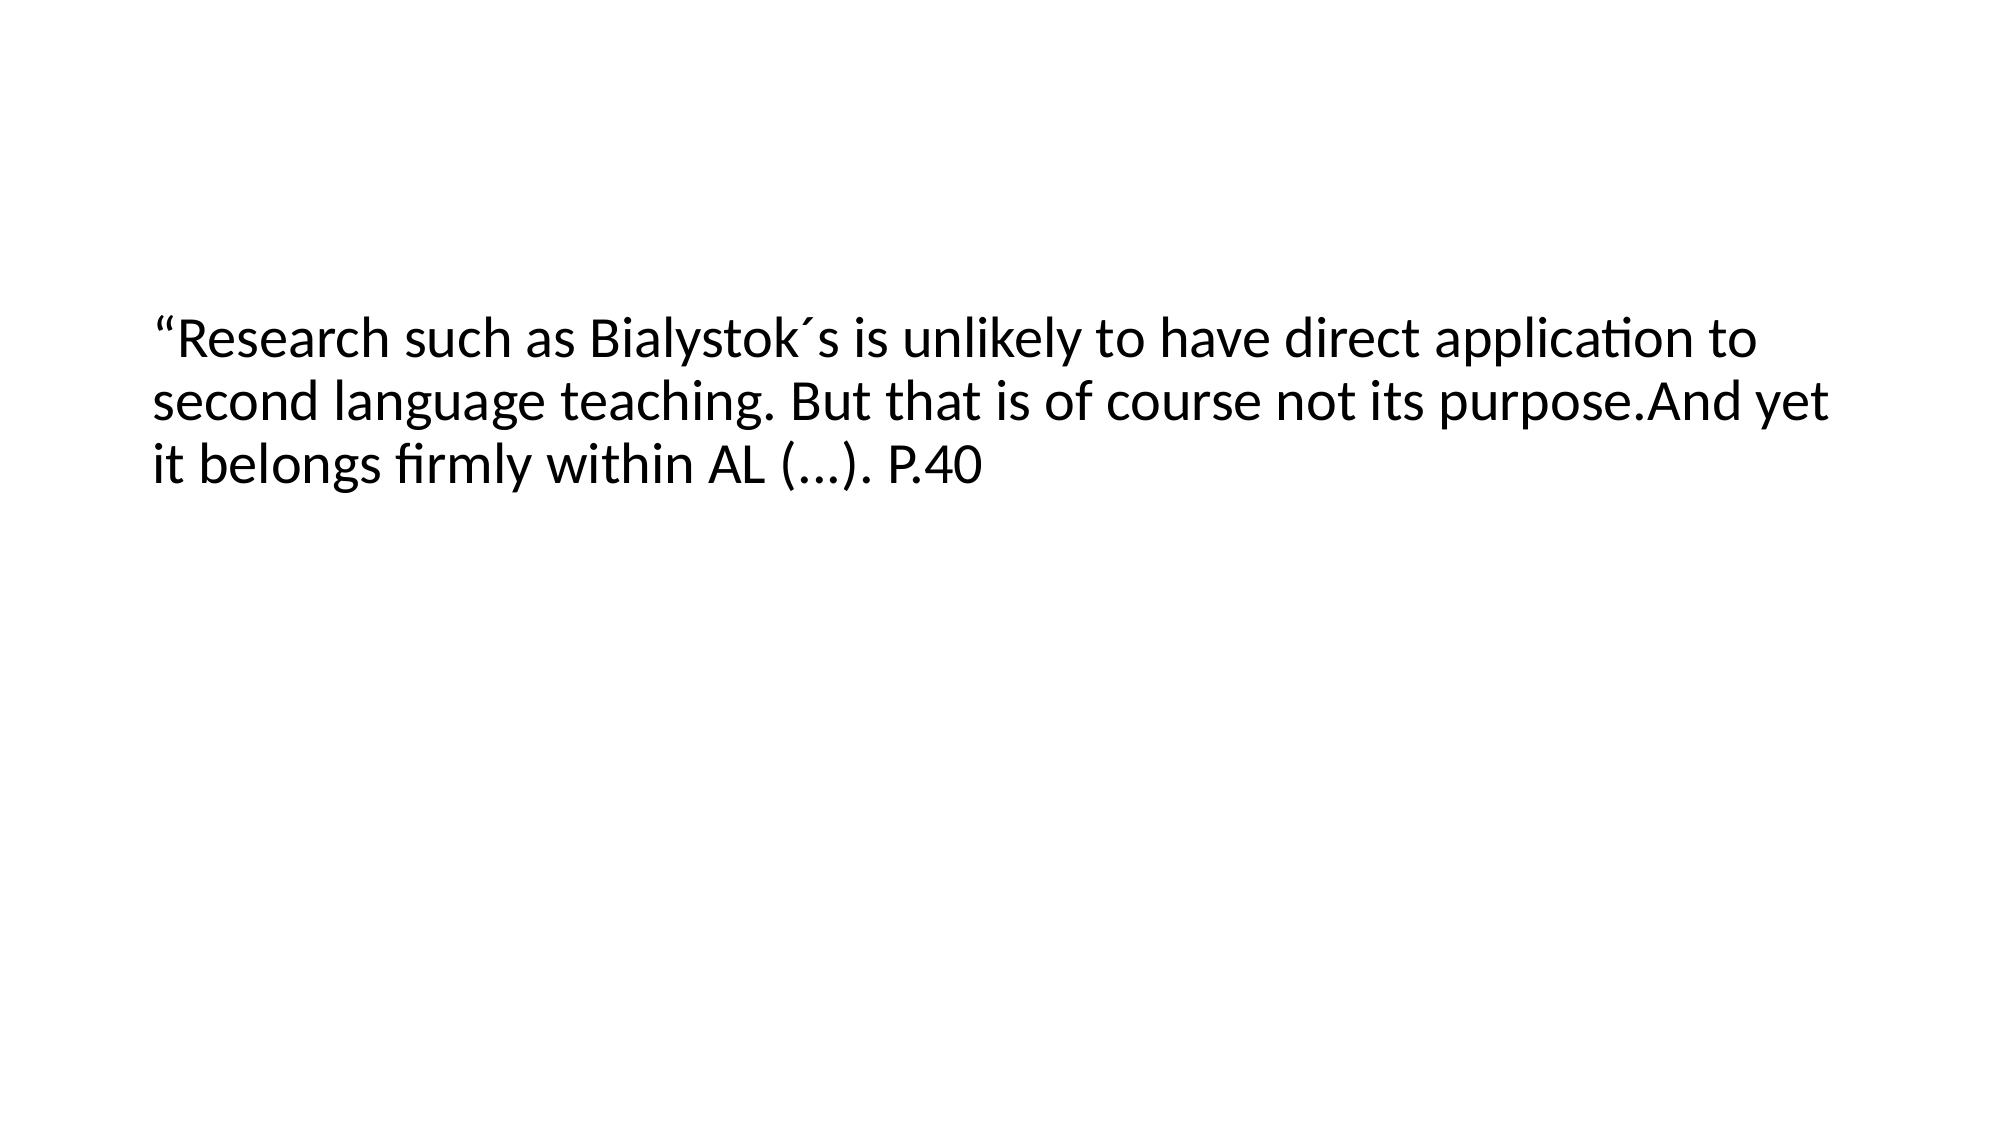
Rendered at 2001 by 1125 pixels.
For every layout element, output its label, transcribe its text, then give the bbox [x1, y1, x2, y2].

list “Research such as Bialystok´s is unlikely to have direct application to second language teaching. But that is of course not its purpose.And yet it belongs firmly within AL (...). P.40 [137, 299, 1863, 1014]
